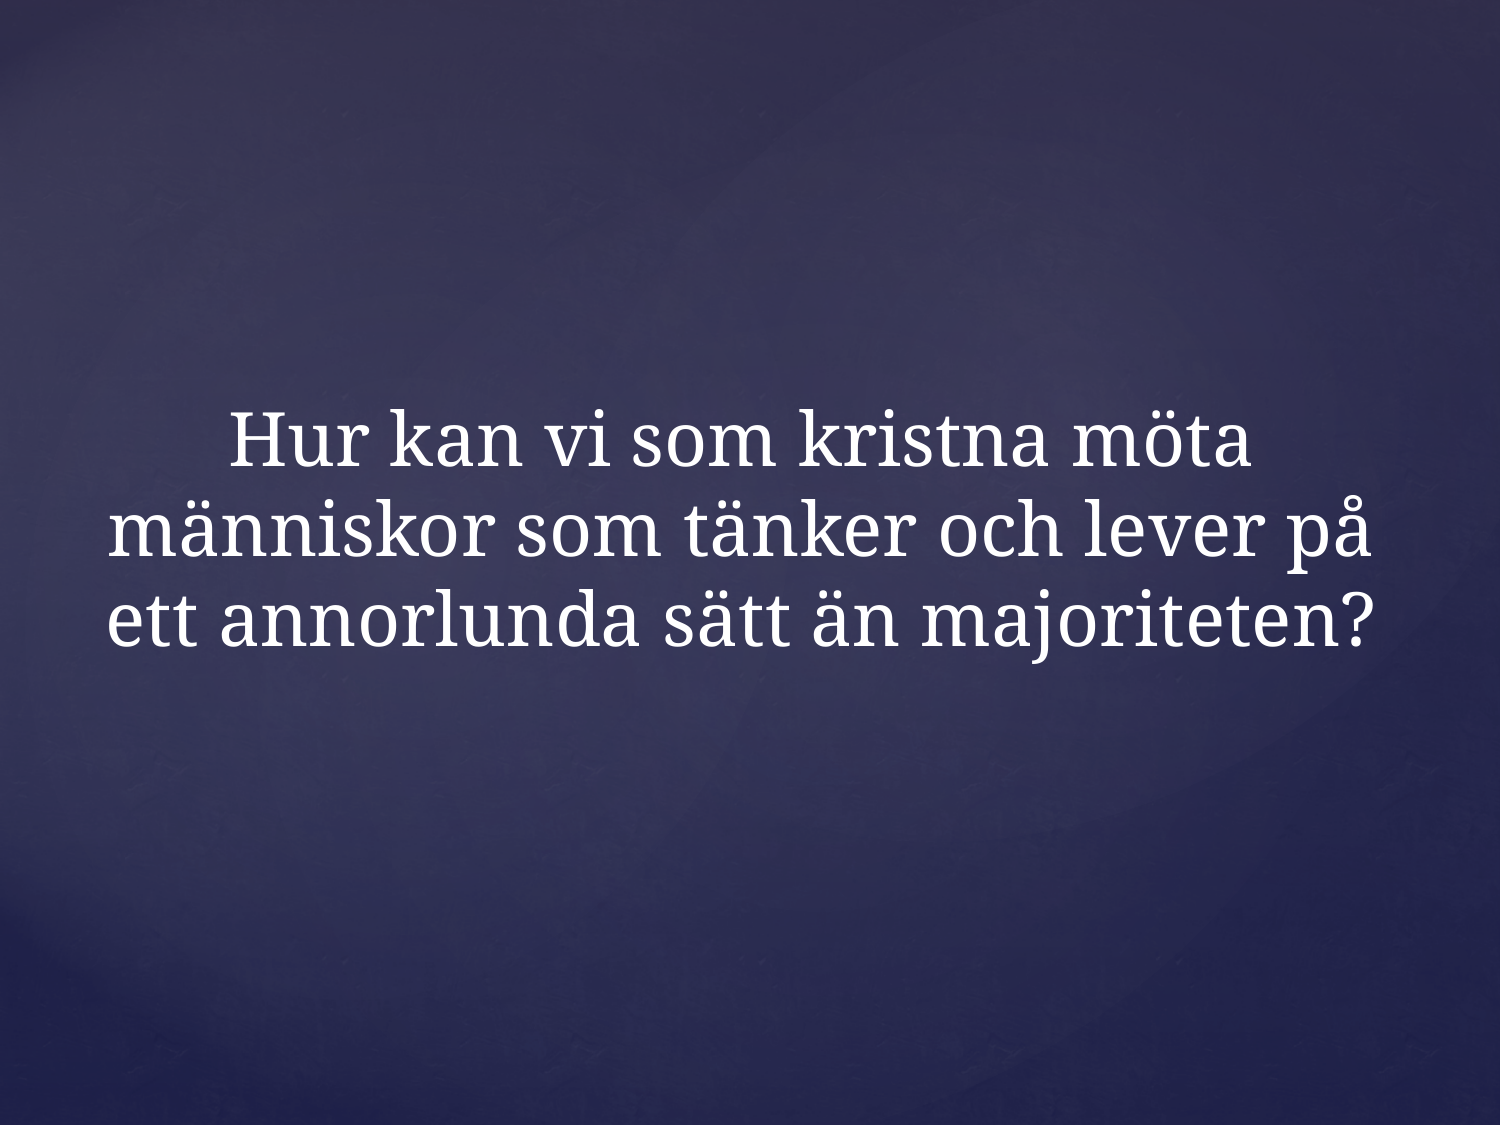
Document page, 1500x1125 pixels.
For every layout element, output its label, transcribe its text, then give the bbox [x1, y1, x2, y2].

title Hur kan vi som kristna möta människor som tänker och lever på ett annorlunda sätt än majoriteten? [57, 89, 1427, 1029]
